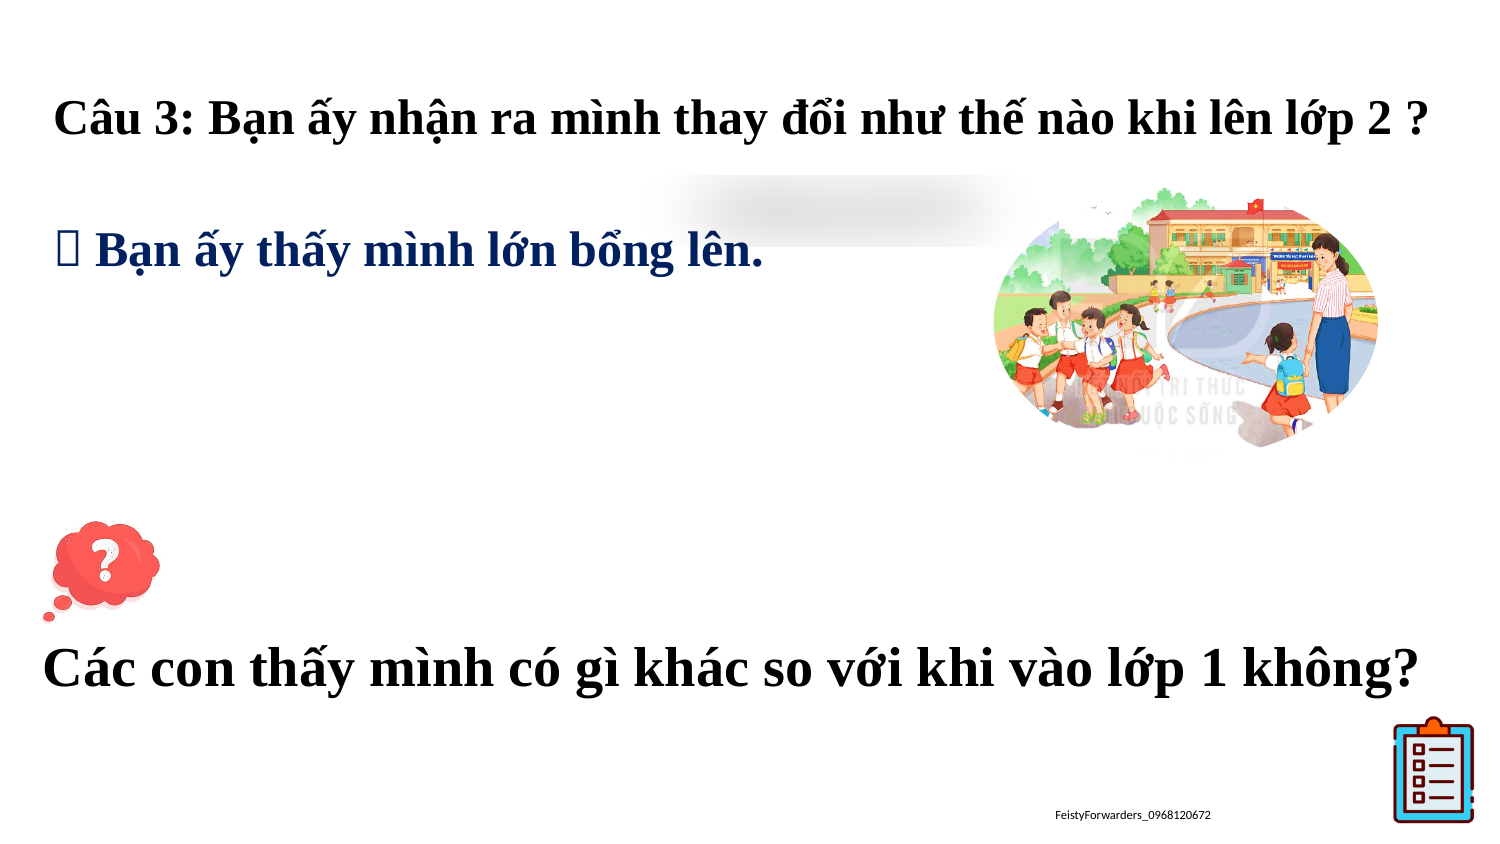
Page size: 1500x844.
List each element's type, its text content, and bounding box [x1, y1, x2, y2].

picture [993, 187, 1378, 459]
text_box Câu 3: Bạn ấy nhận ra mình thay đổi như thế nào khi lên lớp 2 ? [38, 46, 1462, 152]
text_box Các con thấy mình có gì khác so với khi vào lớp 1 không? [28, 623, 1438, 706]
text_box  Bạn ấy thấy mình lớn bổng lên. [38, 179, 881, 284]
picture [1376, 712, 1500, 844]
picture [28, 501, 179, 631]
